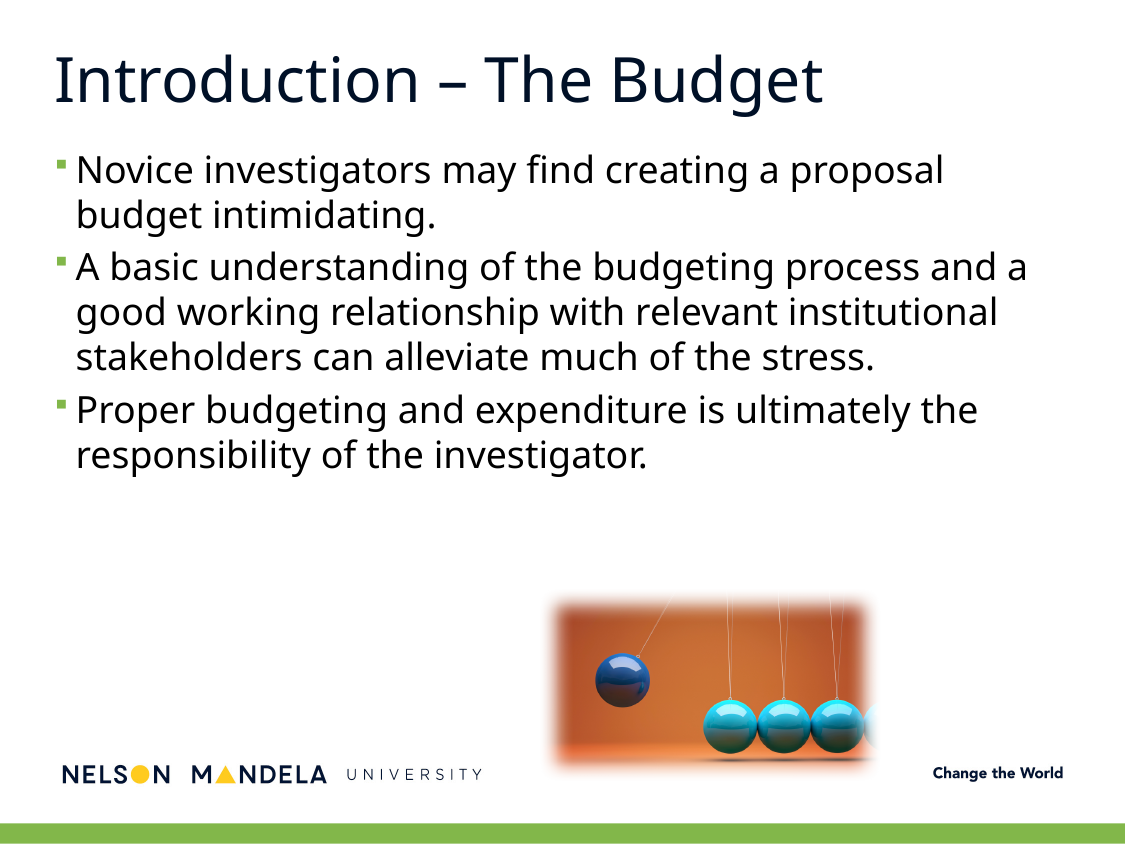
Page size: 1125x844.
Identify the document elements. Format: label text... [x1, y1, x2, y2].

list Novice investigators may find creating a proposal budget intimidating. A basic understanding of the budgeting process and a good working relationship with relevant institutional stakeholders can alleviate much of the stress. Proper budgeting and expenditure is ultimately the responsibility of the investigator. [39, 138, 1087, 673]
title Introduction – The Budget [39, 29, 1085, 127]
picture [0, 586, 1125, 815]
